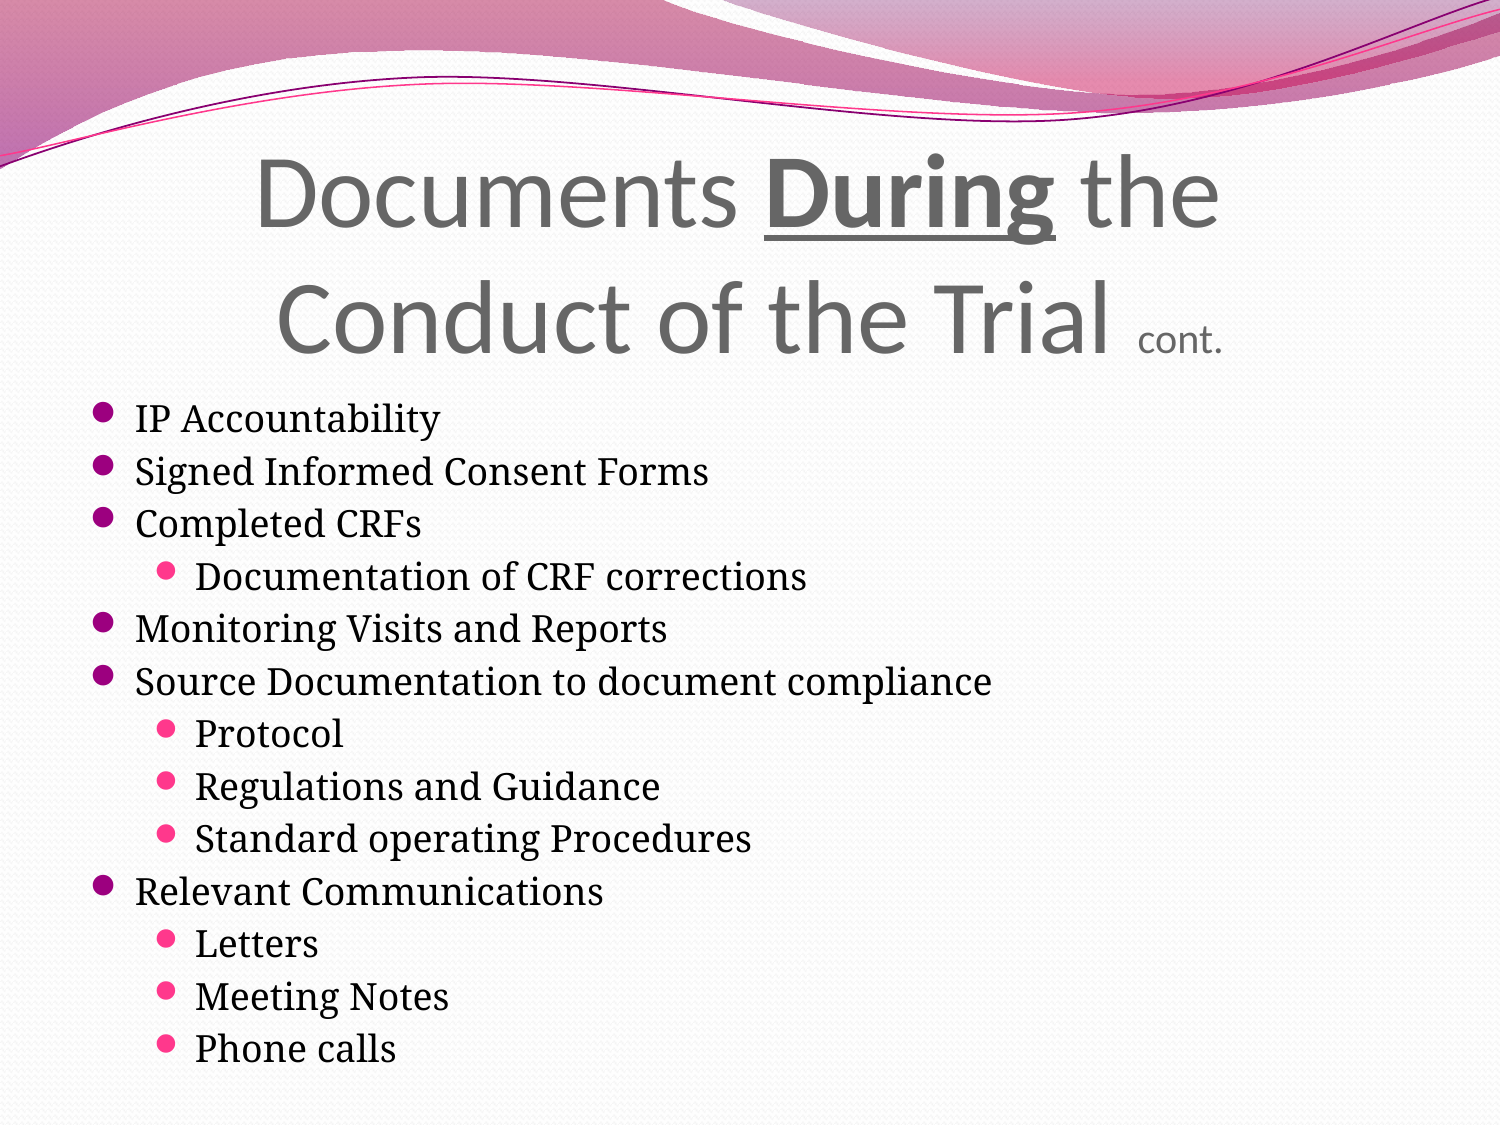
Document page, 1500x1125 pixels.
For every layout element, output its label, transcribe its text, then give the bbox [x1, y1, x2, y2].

list IP Accountability Signed Informed Consent Forms Completed CRFs Documentation of CRF corrections Monitoring Visits and Reports Source Documentation to document compliance Protocol Regulations and Guidance Standard operating Procedures Relevant Communications Letters Meeting Notes Phone calls [75, 387, 1425, 1113]
title Documents During the Conduct of the Trial cont. [75, 115, 1425, 375]
